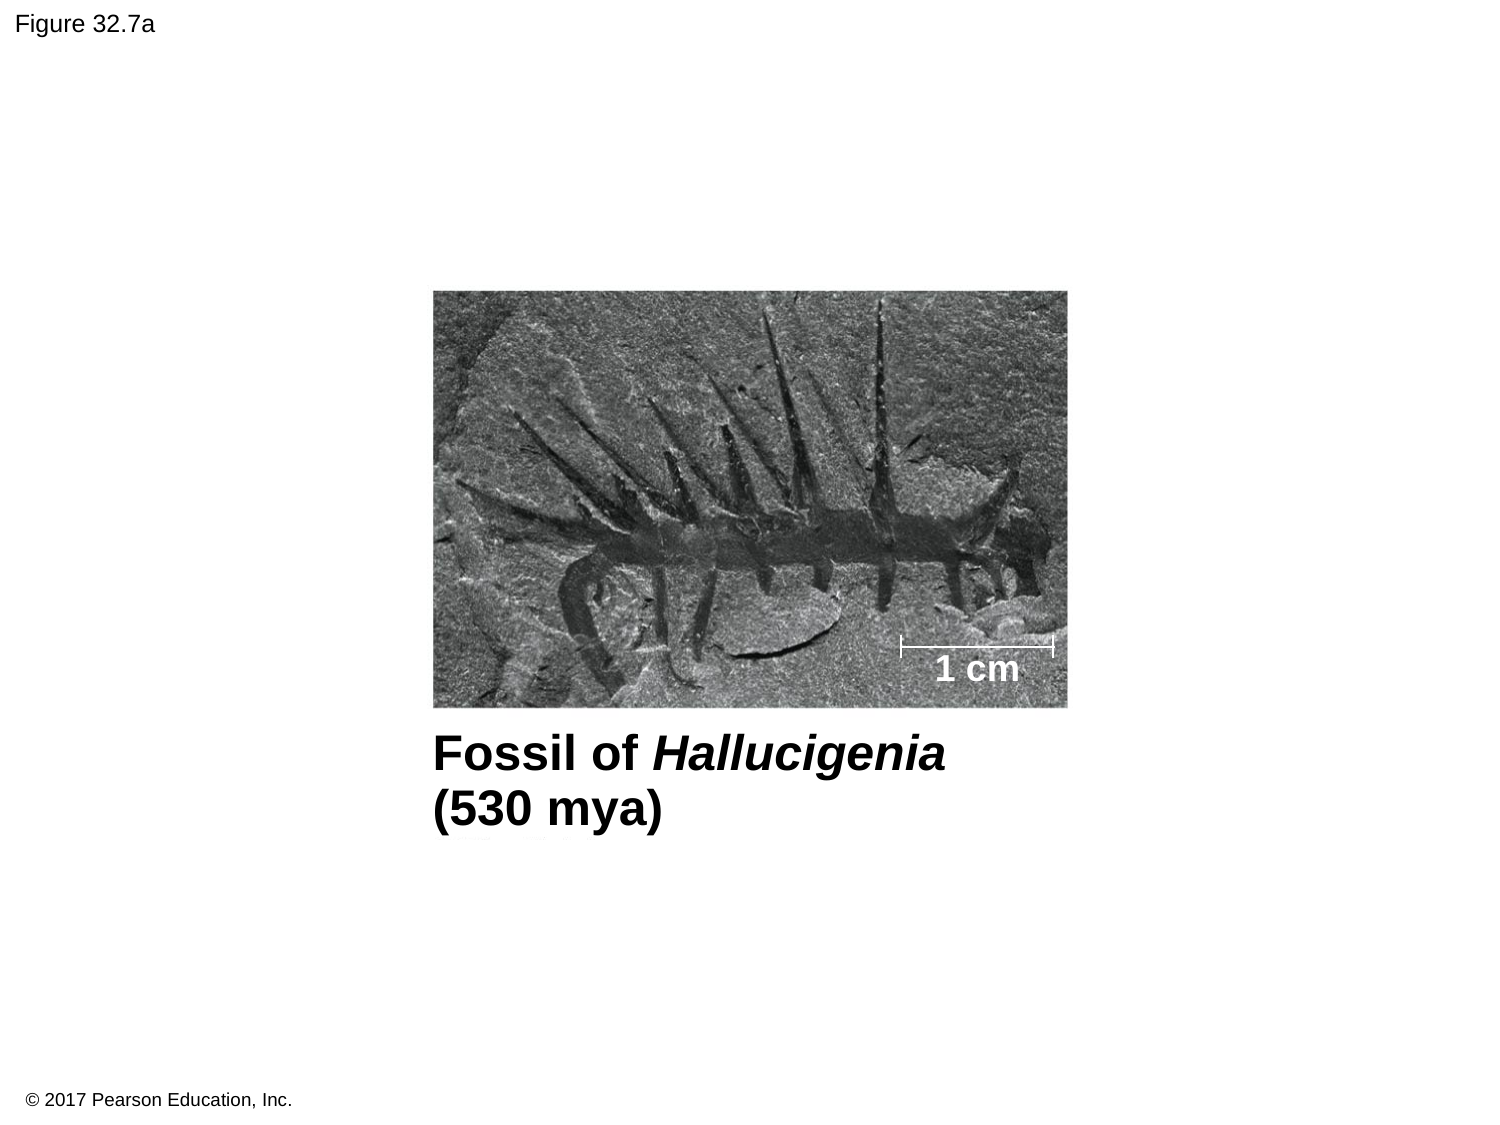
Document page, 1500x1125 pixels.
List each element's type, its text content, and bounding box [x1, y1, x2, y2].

title Figure 32.7a [0, 0, 593, 57]
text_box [900, 634, 1055, 659]
footer © 2017 Pearson Education, Inc. [10, 1080, 518, 1119]
picture [426, 284, 1074, 841]
